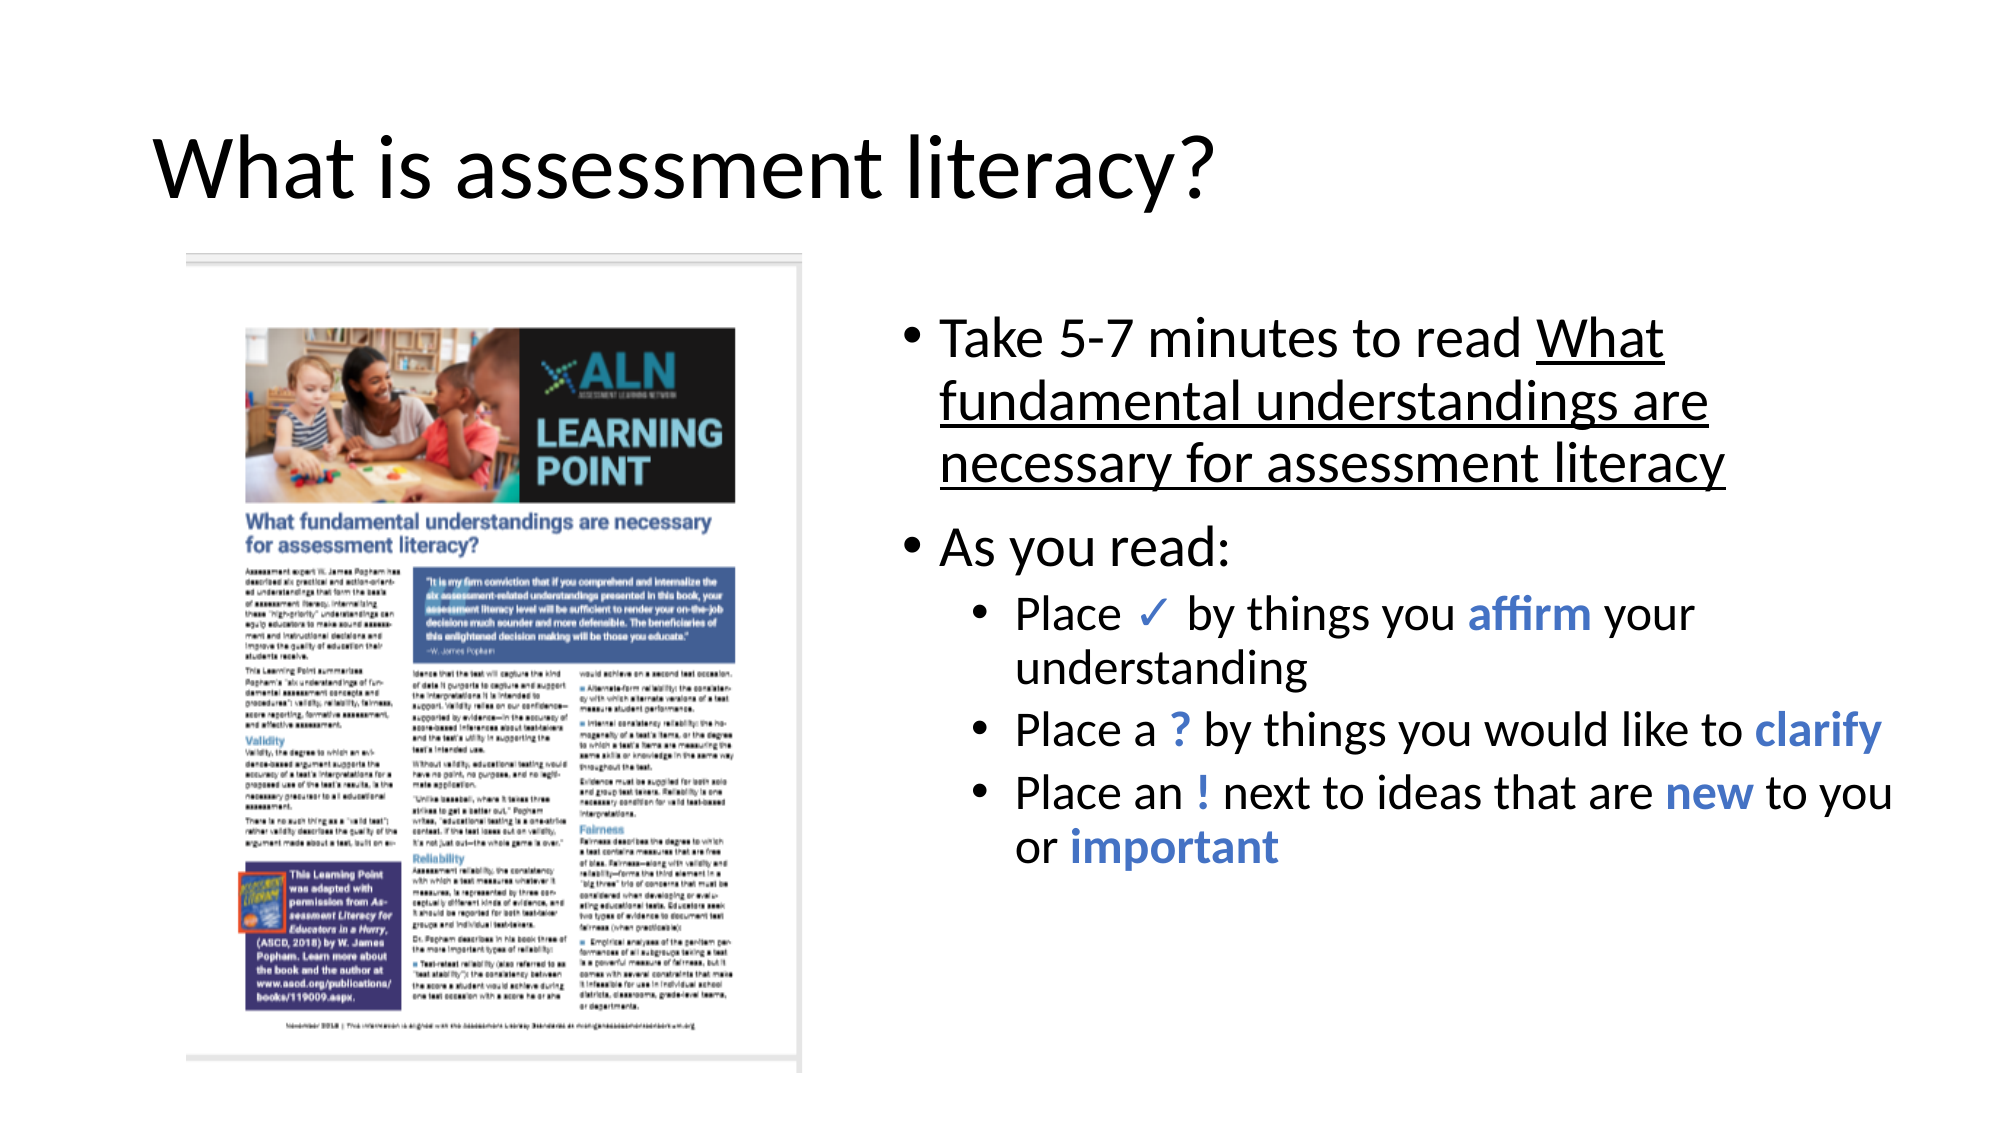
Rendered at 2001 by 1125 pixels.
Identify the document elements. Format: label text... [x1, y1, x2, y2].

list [185, 253, 803, 1074]
list Take 5-7 minutes to read What fundamental understandings are necessary for assessment literacy As you read: Place ✓ by things you affirm your understanding Place a ? by things you would like to clarify Place an ! next to ideas that are new to you or important [887, 299, 1928, 1014]
title What is assessment literacy? [137, 59, 1863, 278]
